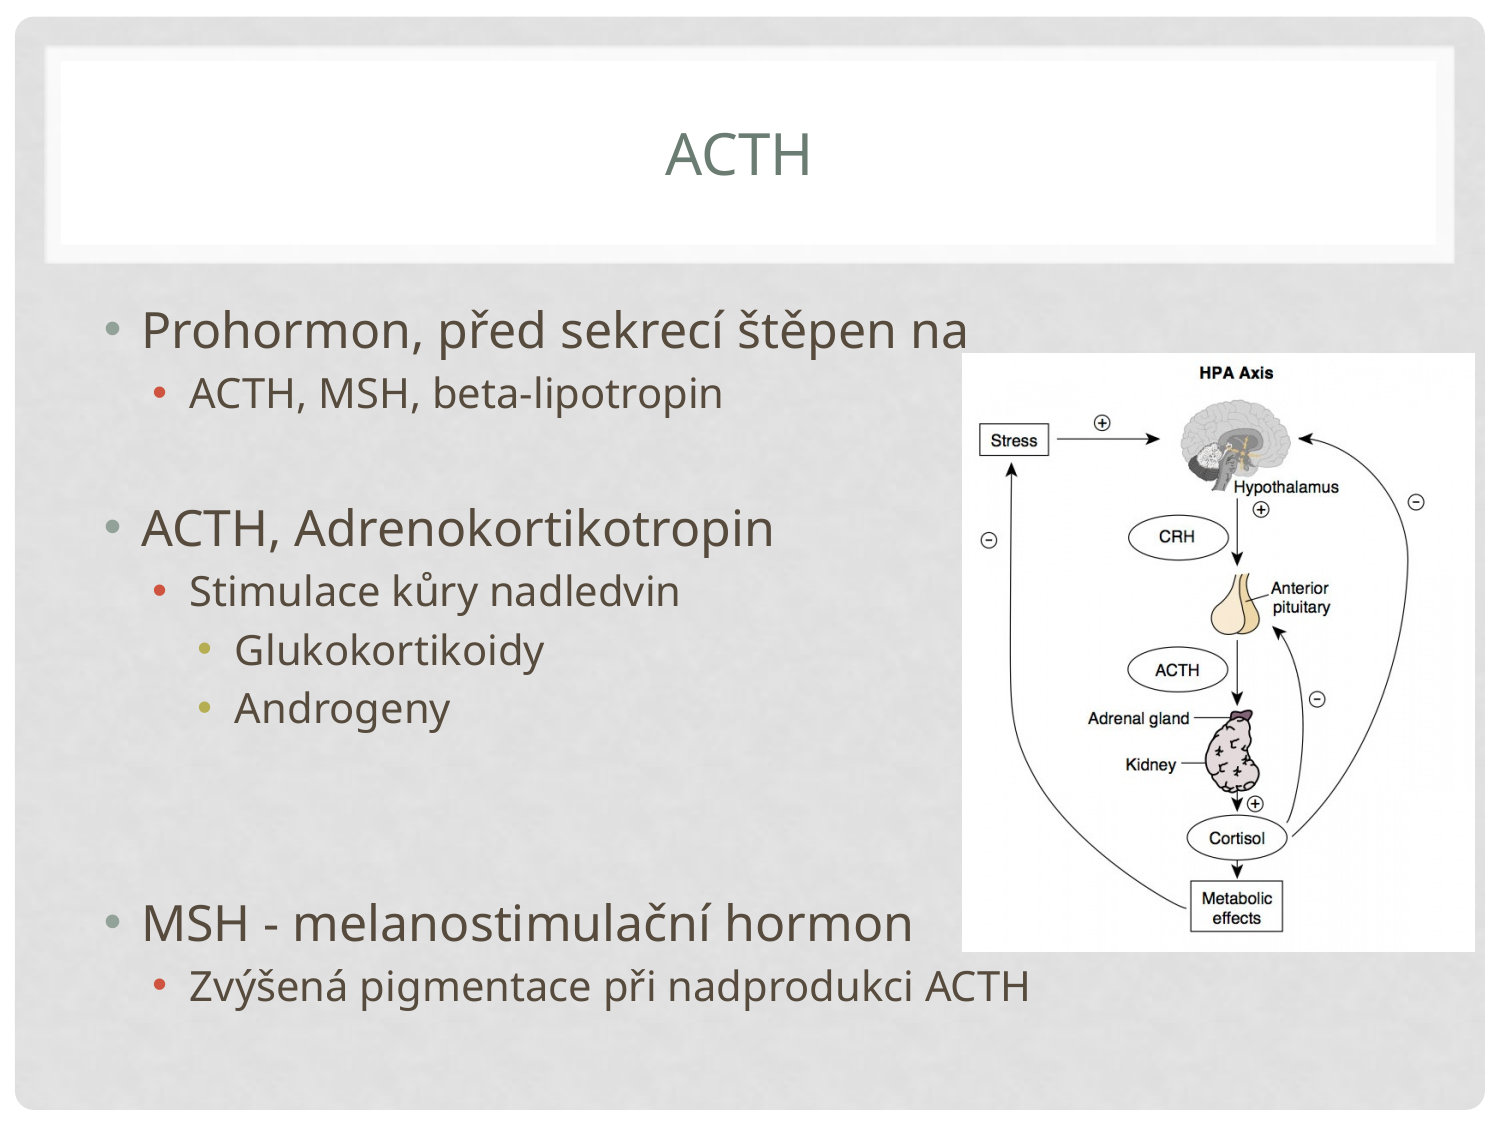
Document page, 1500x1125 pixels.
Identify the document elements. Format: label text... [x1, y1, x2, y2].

title ACTH [69, 66, 1425, 238]
list Prohormon, před sekrecí štěpen na ACTH, MSH, beta-lipotropin ACTH, Adrenokortikotropin Stimulace kůry nadledvin Glukokortikoidy Androgeny MSH - melanostimulační hormon Zvýšená pigmentace při nadprodukci ACTH [69, 290, 1475, 1098]
picture [962, 353, 1476, 952]
